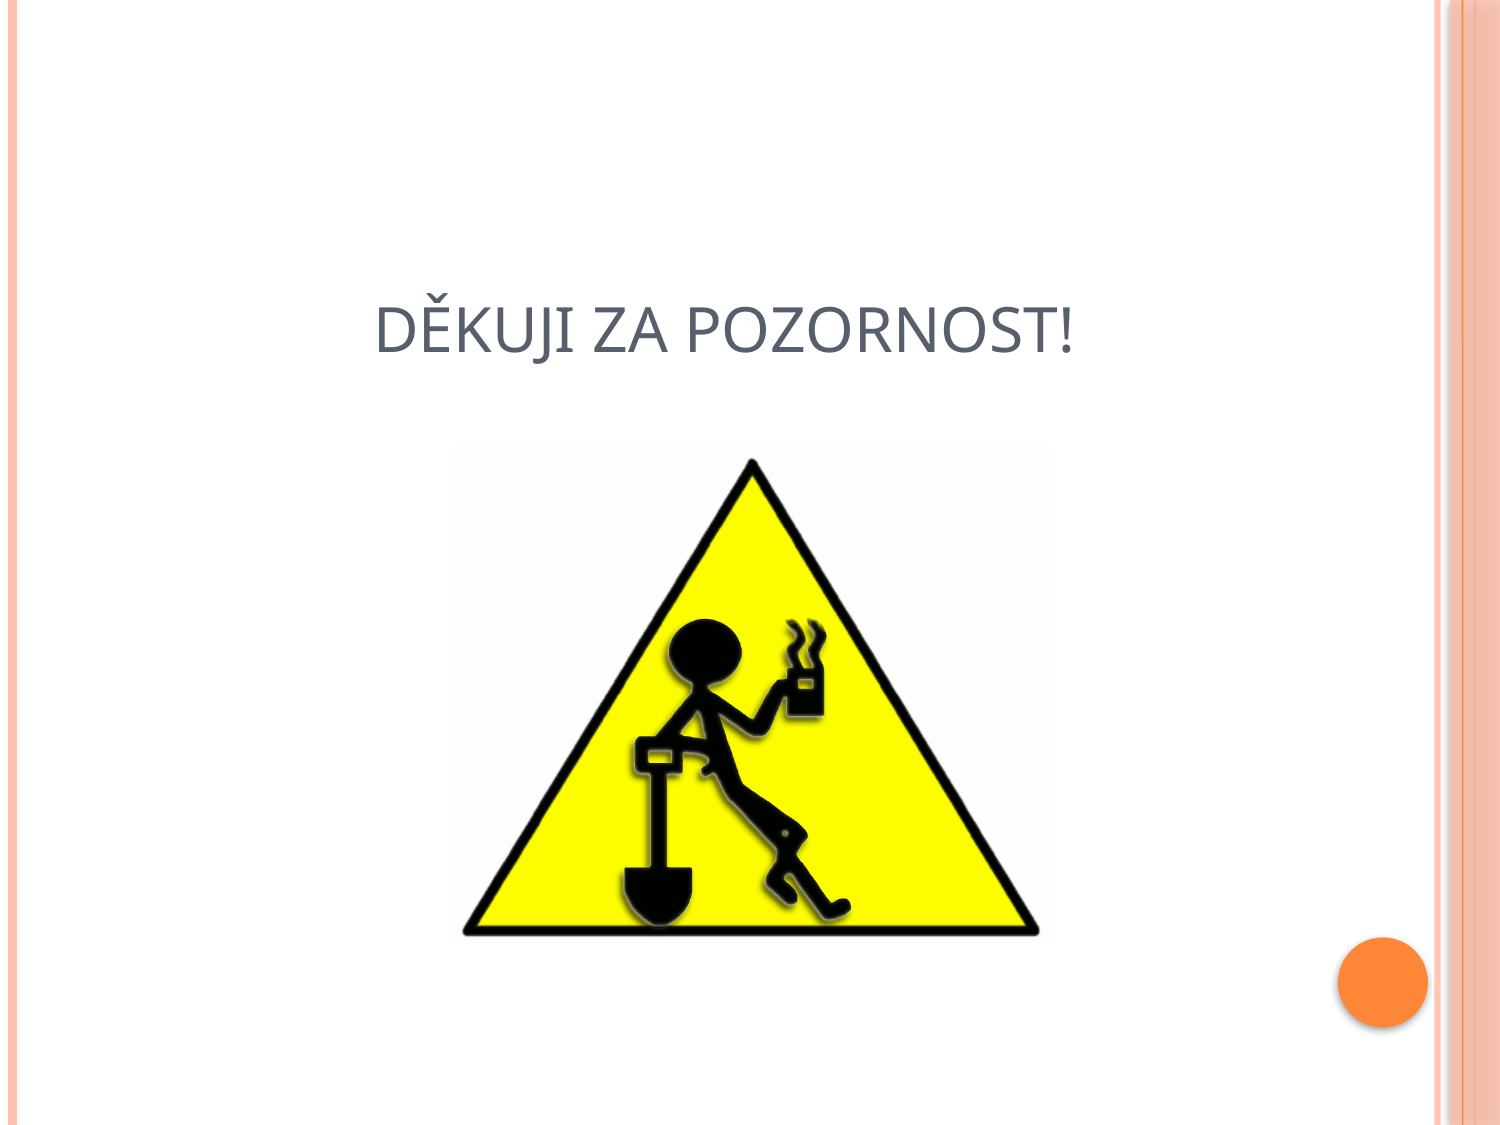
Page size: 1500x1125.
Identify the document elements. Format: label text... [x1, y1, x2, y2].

picture [454, 443, 1052, 947]
title Děkuji za pozornost! [112, 184, 1338, 372]
